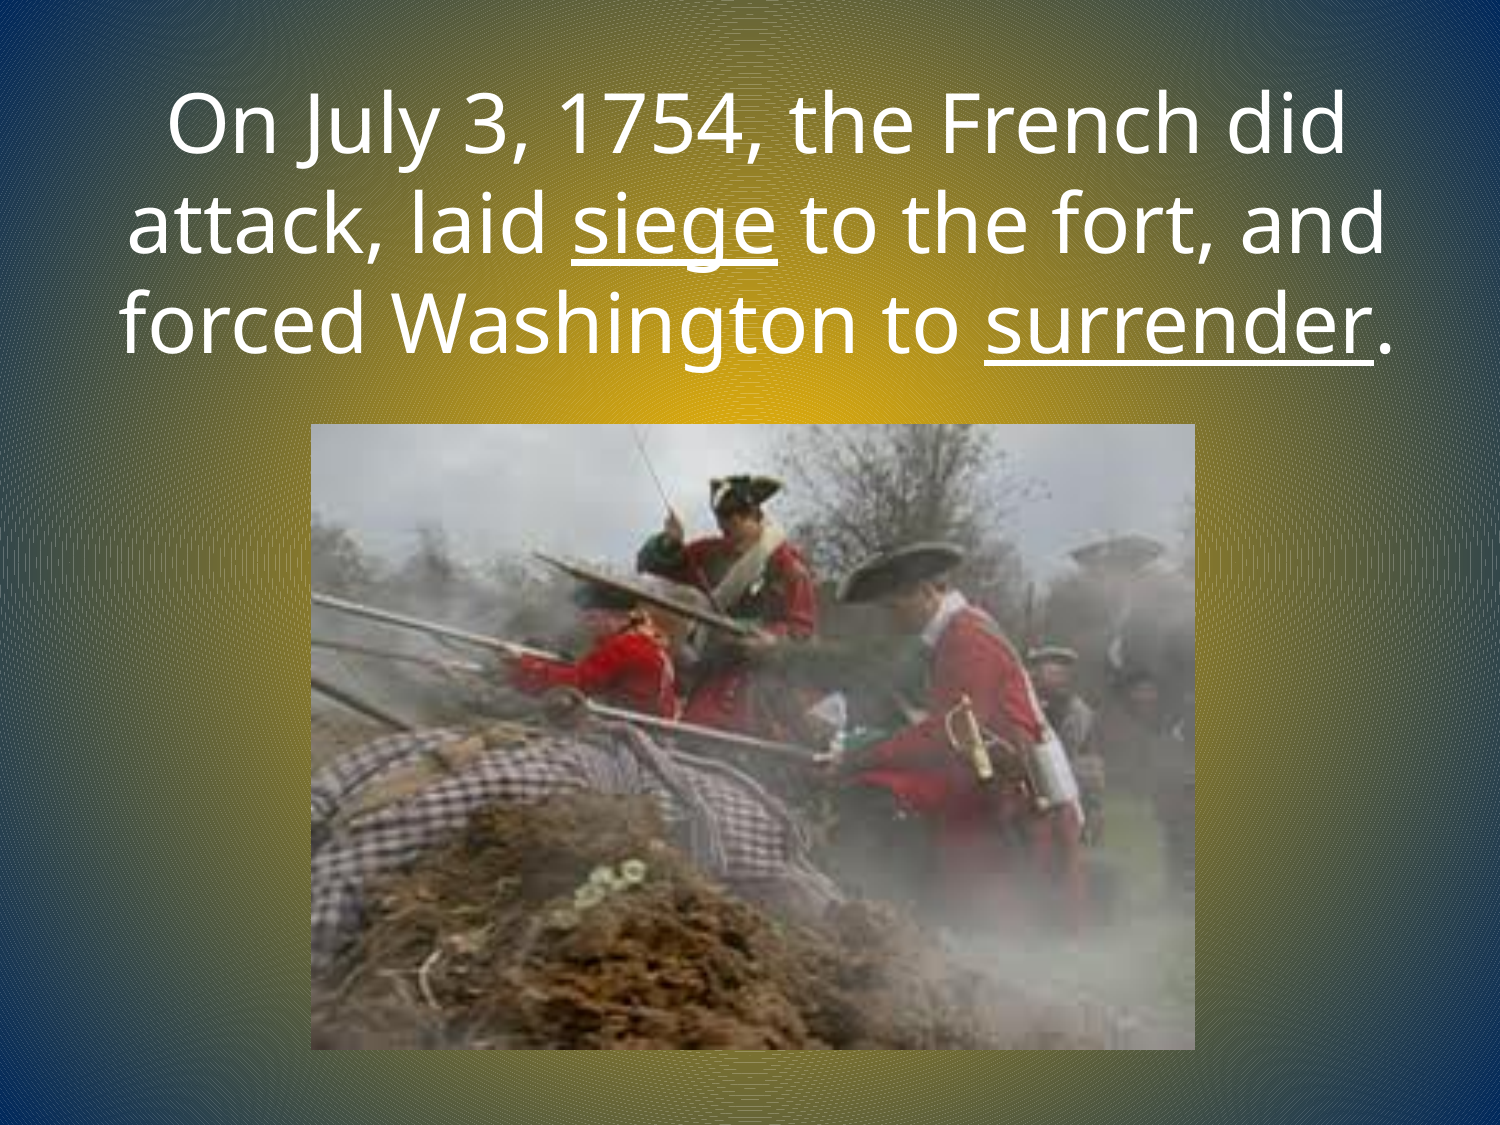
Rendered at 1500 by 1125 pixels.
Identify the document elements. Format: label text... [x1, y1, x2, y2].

text_box On July 3, 1754, the French did attack, laid siege to the fort, and forced Washington to surrender. [70, 62, 1446, 378]
picture [311, 424, 1195, 1051]
